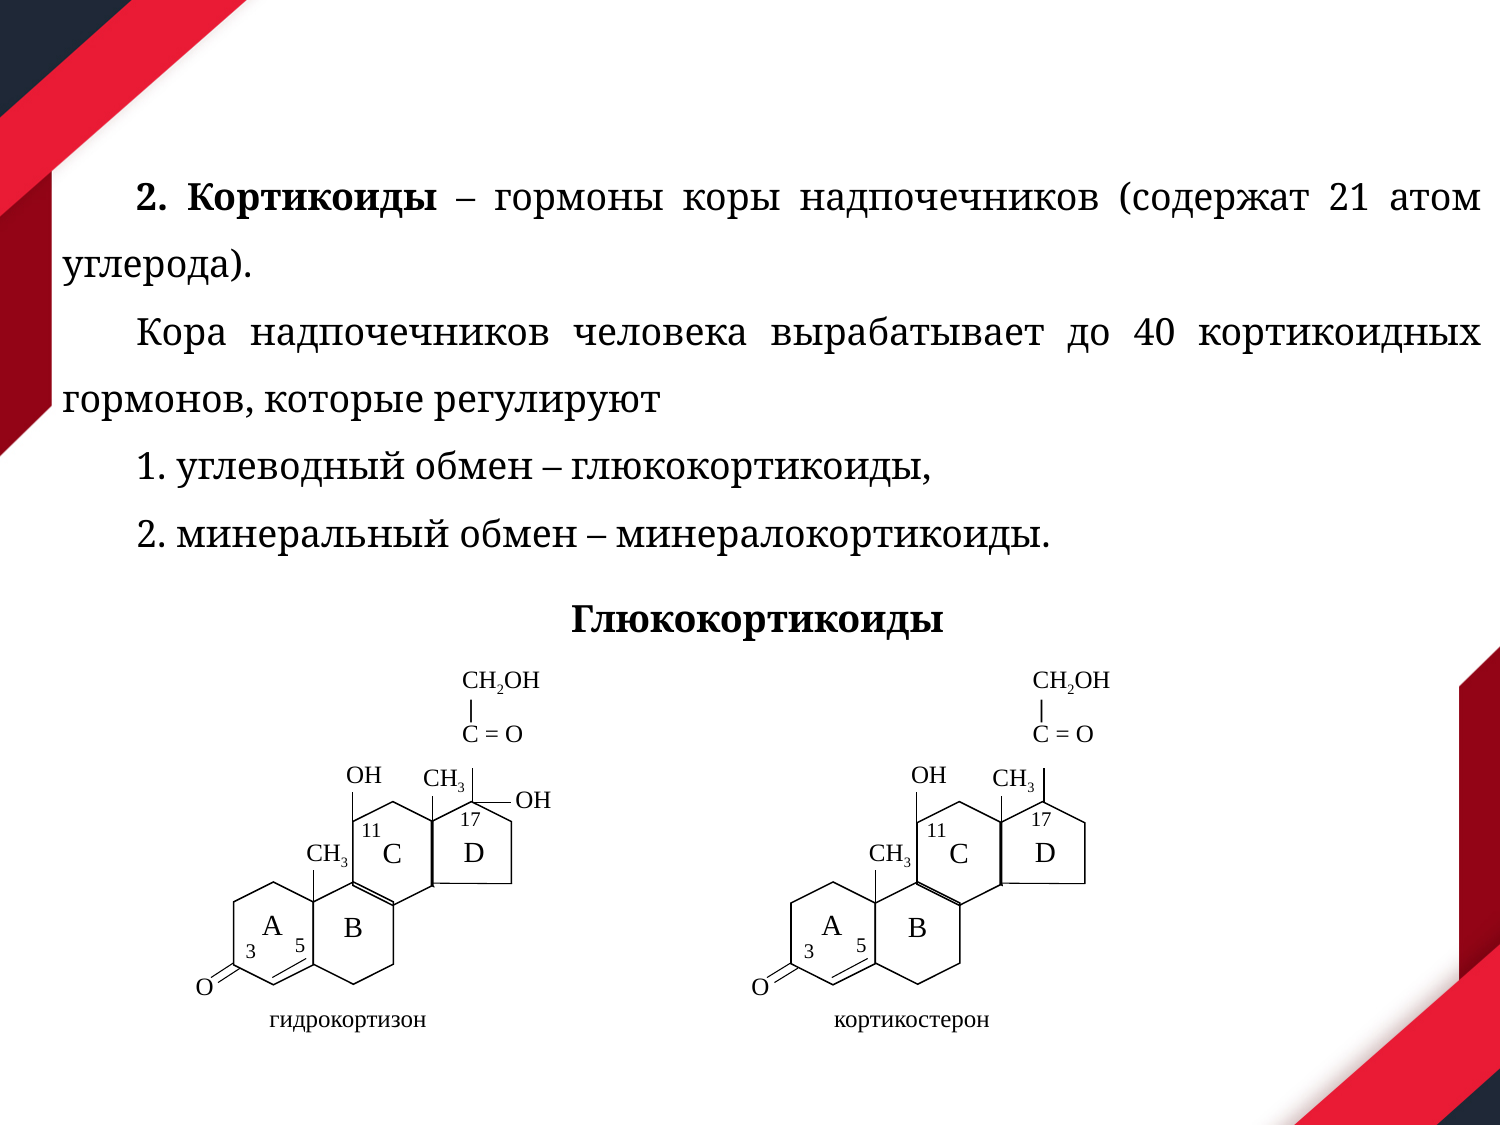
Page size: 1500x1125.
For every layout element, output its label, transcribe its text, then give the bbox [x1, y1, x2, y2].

text_box 2. Кортикоиды – гормоны коры надпочечников (содержат 21 атом углерода). Кора надпочечников человека вырабатывает до 40 кортикоидных гормонов, которые регулируют 1. углеводный обмен – глюкокортикоиды, 2. минеральный обмен – минералокортикоиды. [47, 142, 1497, 563]
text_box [134, 672, 569, 1047]
picture [0, 0, 1500, 1125]
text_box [685, 672, 1146, 1047]
text_box Глюкокортикоиды [556, 588, 959, 648]
